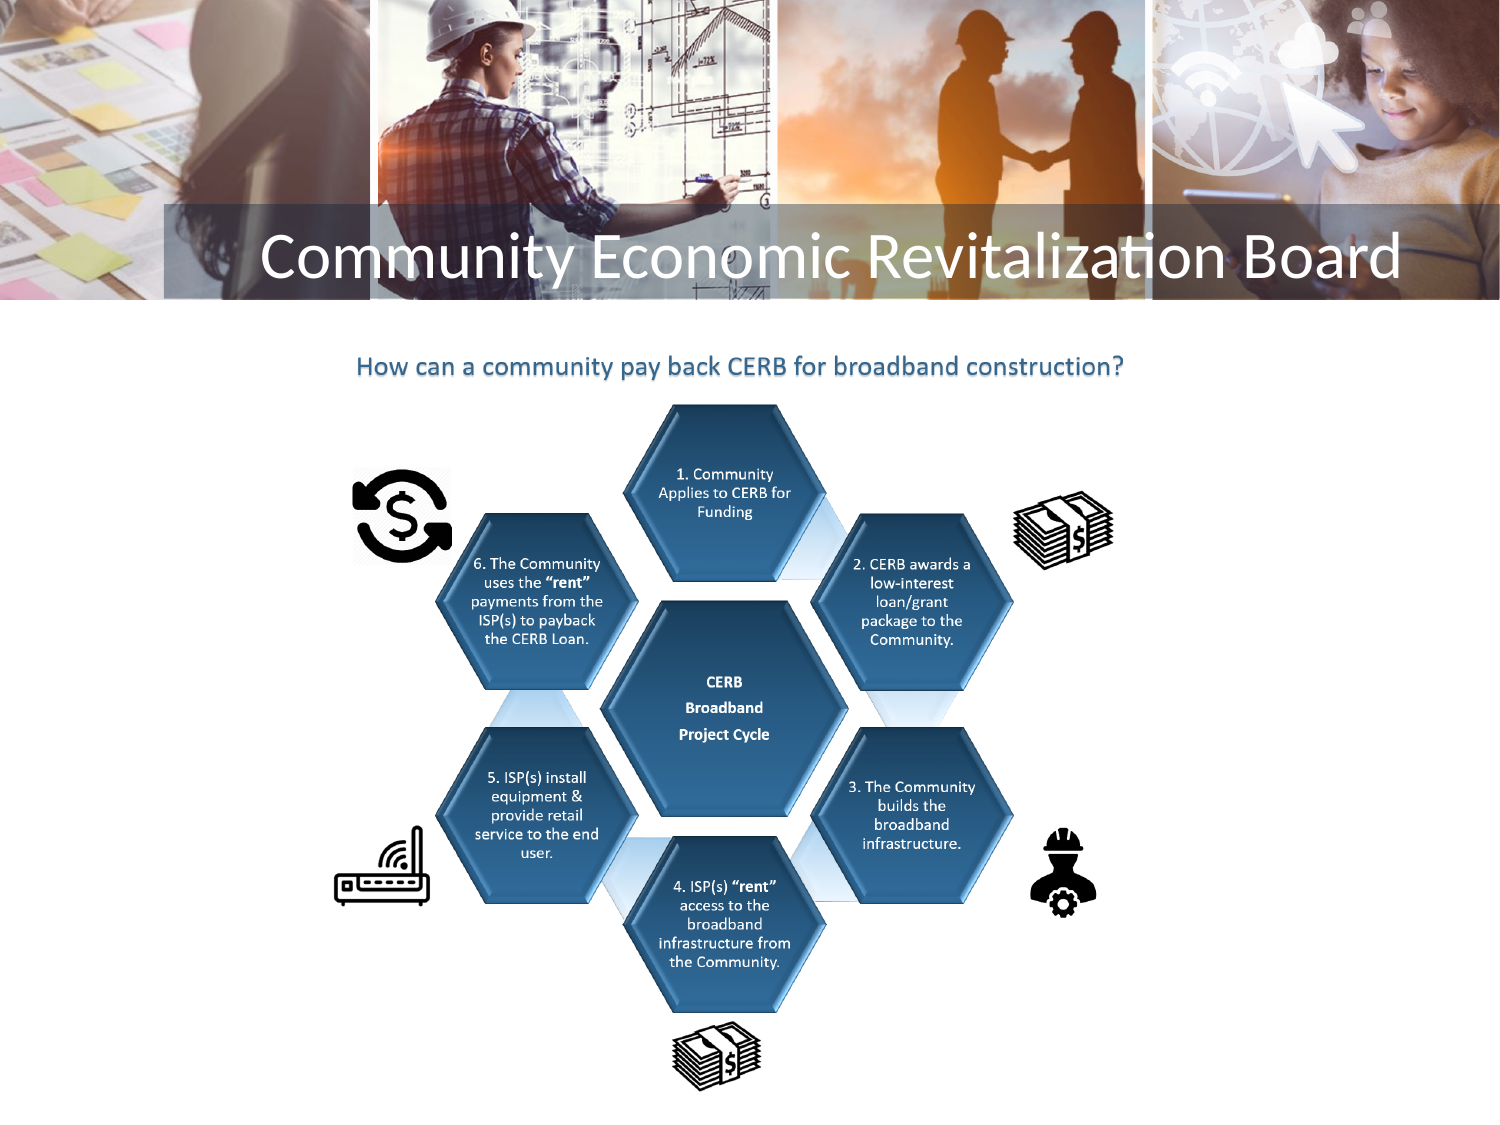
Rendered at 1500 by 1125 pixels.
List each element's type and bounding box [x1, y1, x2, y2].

picture [312, 337, 1126, 1093]
picture [0, 0, 1500, 300]
